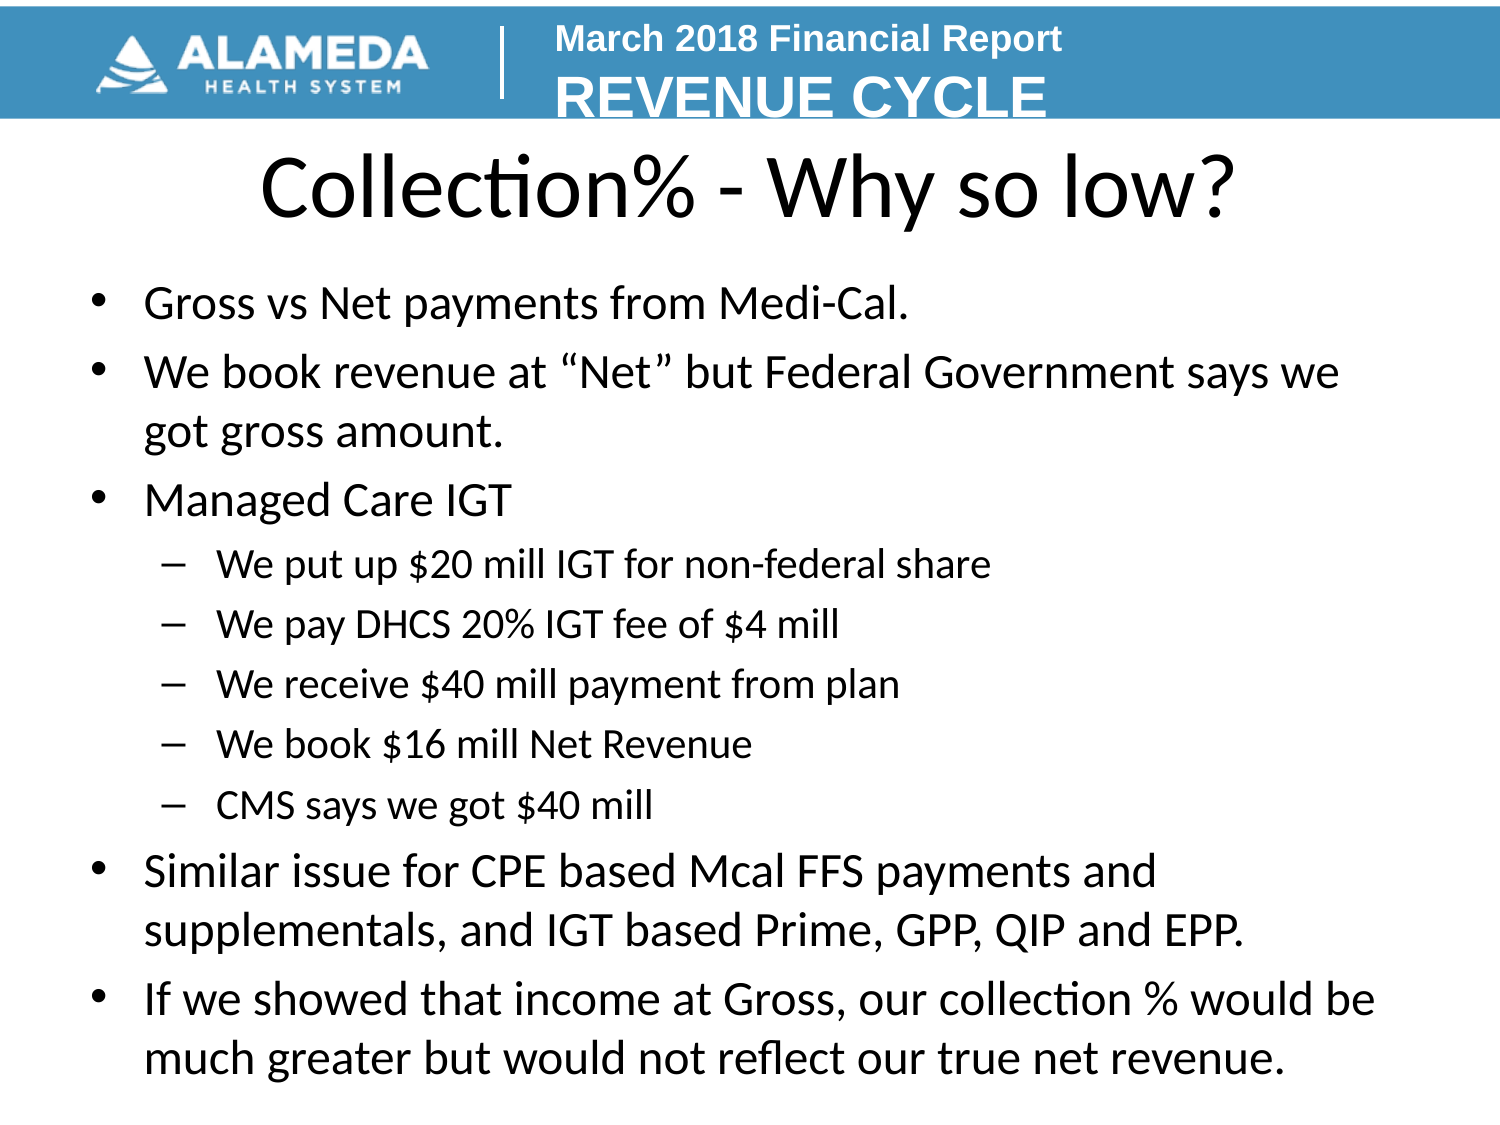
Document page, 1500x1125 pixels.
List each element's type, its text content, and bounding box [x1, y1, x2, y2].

slide_number 18 [1074, 1042, 1425, 1103]
list Gross vs Net payments from Medi-Cal. We book revenue at “Net” but Federal Government says we got gross amount. Managed Care IGT We put up $20 mill IGT for non-federal share We pay DHCS 20% IGT fee of $4 mill We receive $40 mill payment from plan We book $16 mill Net Revenue CMS says we got $40 mill Similar issue for CPE based Mcal FFS payments and supplementals, and IGT based Prime, GPP, QIP and EPP. If we showed that income at Gross, our collection % would be much greater but would not reflect our true net revenue. [75, 262, 1425, 1100]
title Collection% - Why so low? [75, 146, 1425, 262]
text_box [0, 5, 1500, 138]
